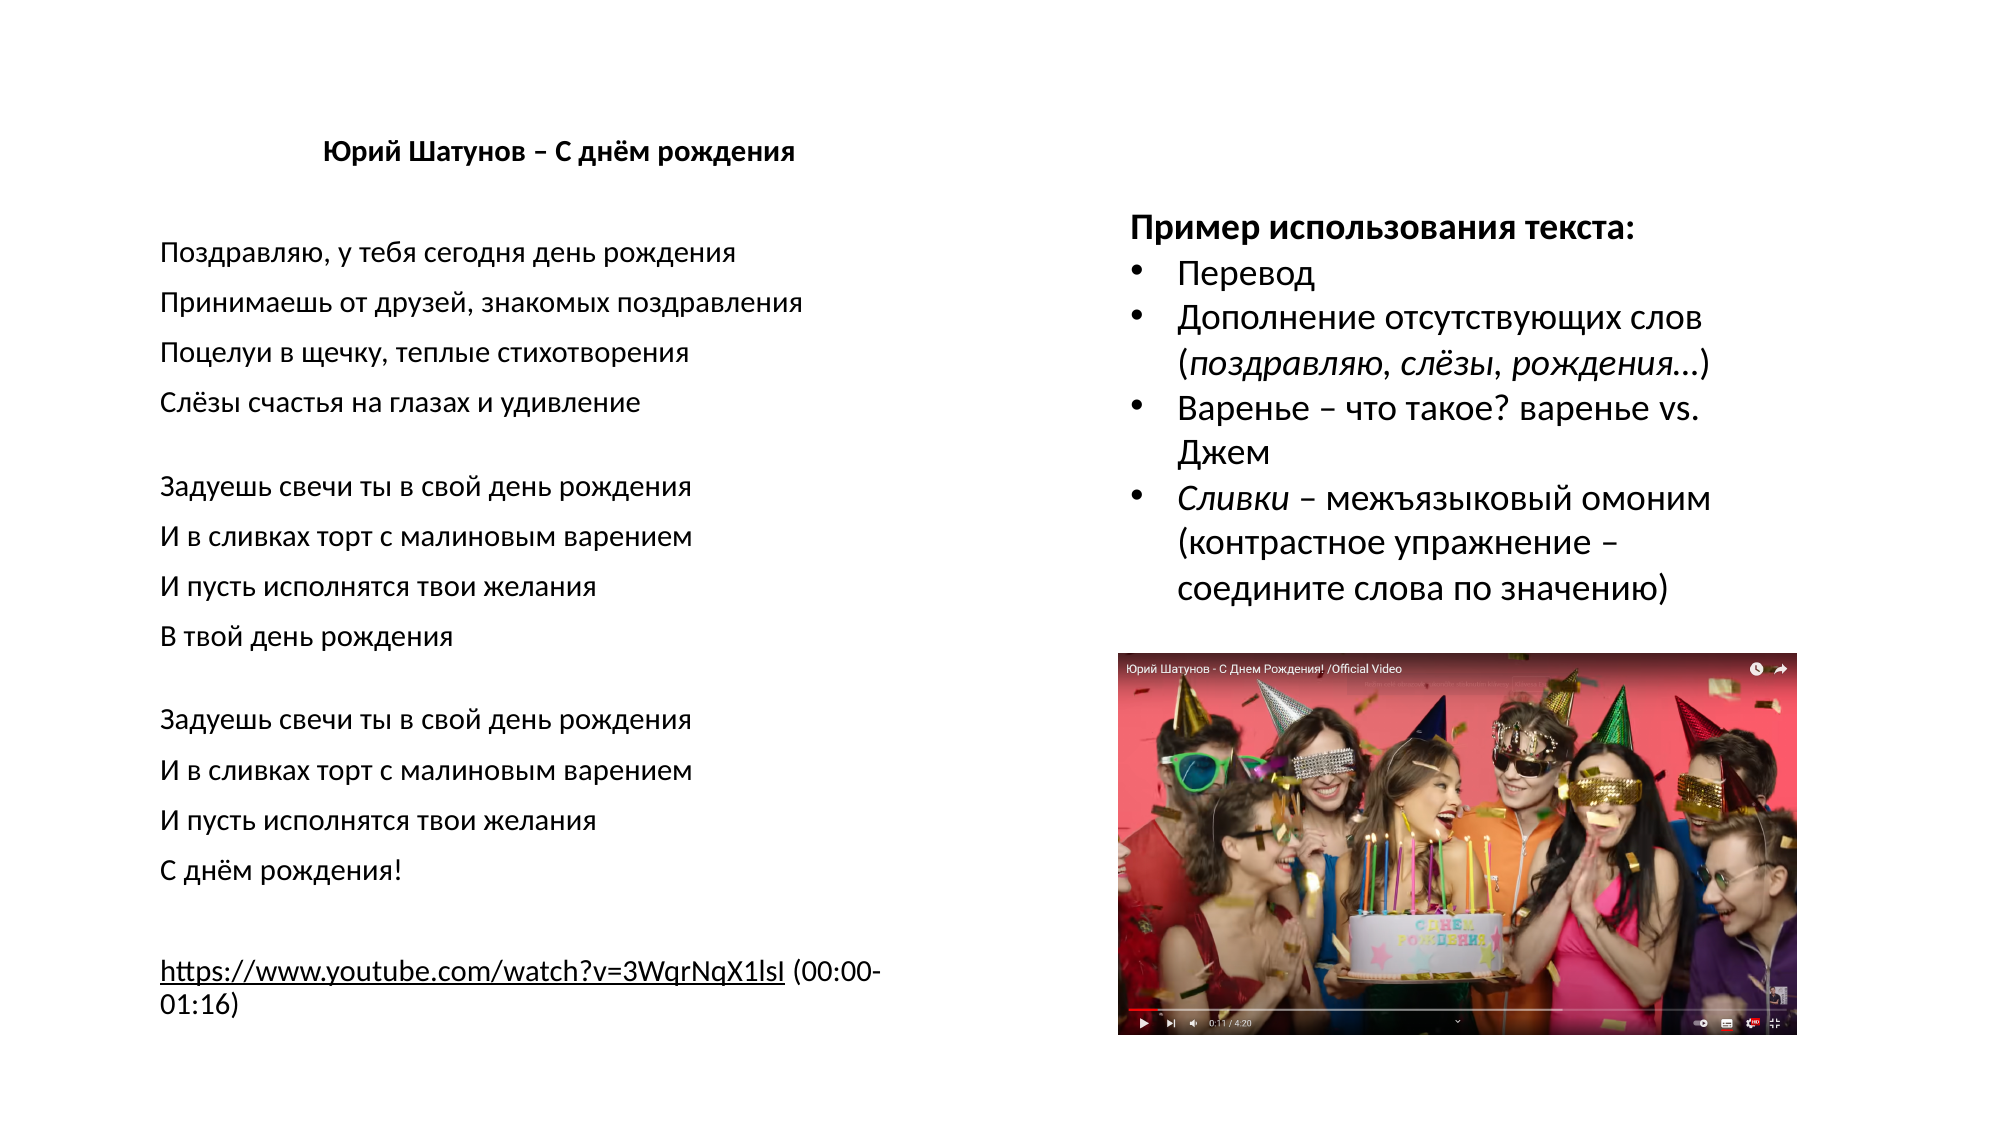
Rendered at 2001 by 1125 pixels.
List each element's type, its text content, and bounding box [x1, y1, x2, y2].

text_box Пример использования текста: Перевод Дополнение отсутствующих слов (поздравляю, слёзы, рождения…) Варенье – что такое? варенье vs. Джем Сливки – межъязыковый омоним (контрастное упражнение – соедините слова по значению) [1115, 195, 1797, 615]
list Юрий Шатунов – С днём рождения Поздравляю, у тебя сегодня день рождения Принимаешь от друзей, знакомых поздравления Поцелуи в щечку, теплые стихотворения Слёзы счастья на глазах и удивление Задуешь свечи ты в свой день рождения И в сливках торт с малиновым варением И пусть исполнятся твои желания В твой день рождения Задуешь свечи ты в свой день рождения И в сливках торт с малиновым варением И пусть исполнятся твои желания С днём рождения! https://www.youtube.com/watch?v=3WqrNqX1lsI (00:00-01:16) [145, 127, 974, 1035]
picture [1118, 653, 1797, 1035]
